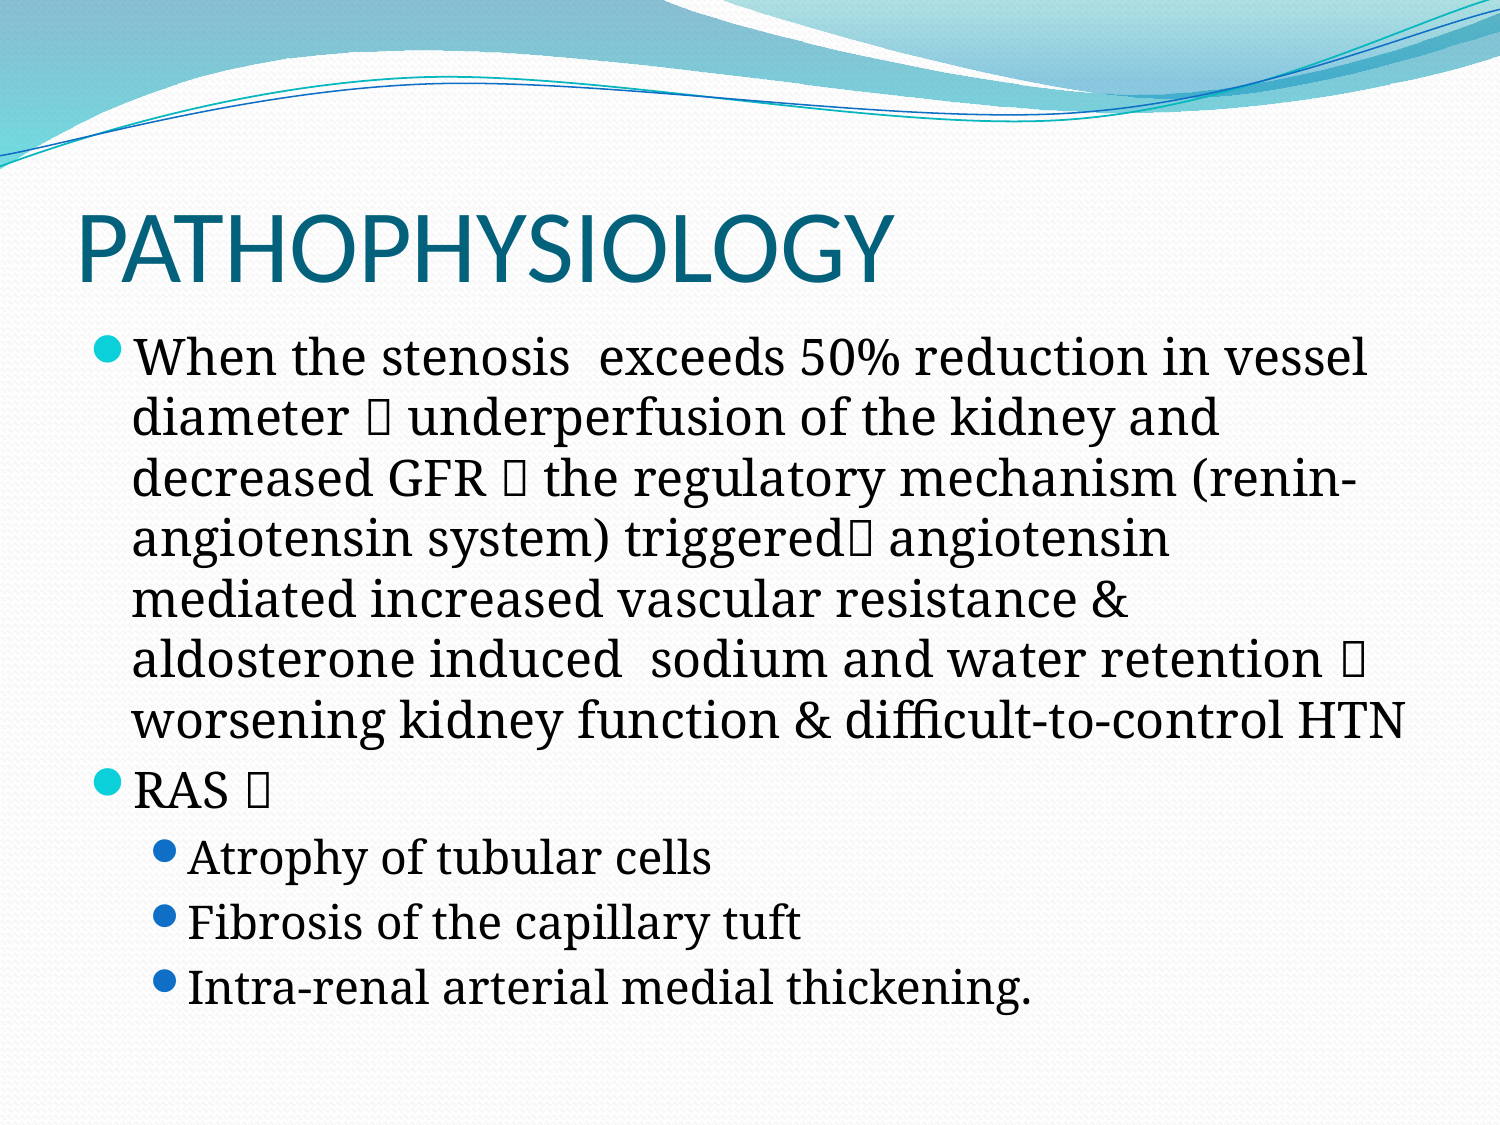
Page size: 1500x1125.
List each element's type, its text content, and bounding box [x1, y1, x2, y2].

list When the stenosis exceeds 50% reduction in vessel diameter  underperfusion of the kidney and decreased GFR  the regulatory mechanism (renin-angiotensin system) triggered angiotensin mediated increased vascular resistance & aldosterone induced sodium and water retention  worsening kidney function & difficult-to-control HTN RAS  Atrophy of tubular cells Fibrosis of the capillary tuft Intra-renal arterial medial thickening. [75, 317, 1425, 1038]
title PATHOPHYSIOLOGY [75, 115, 1425, 303]
